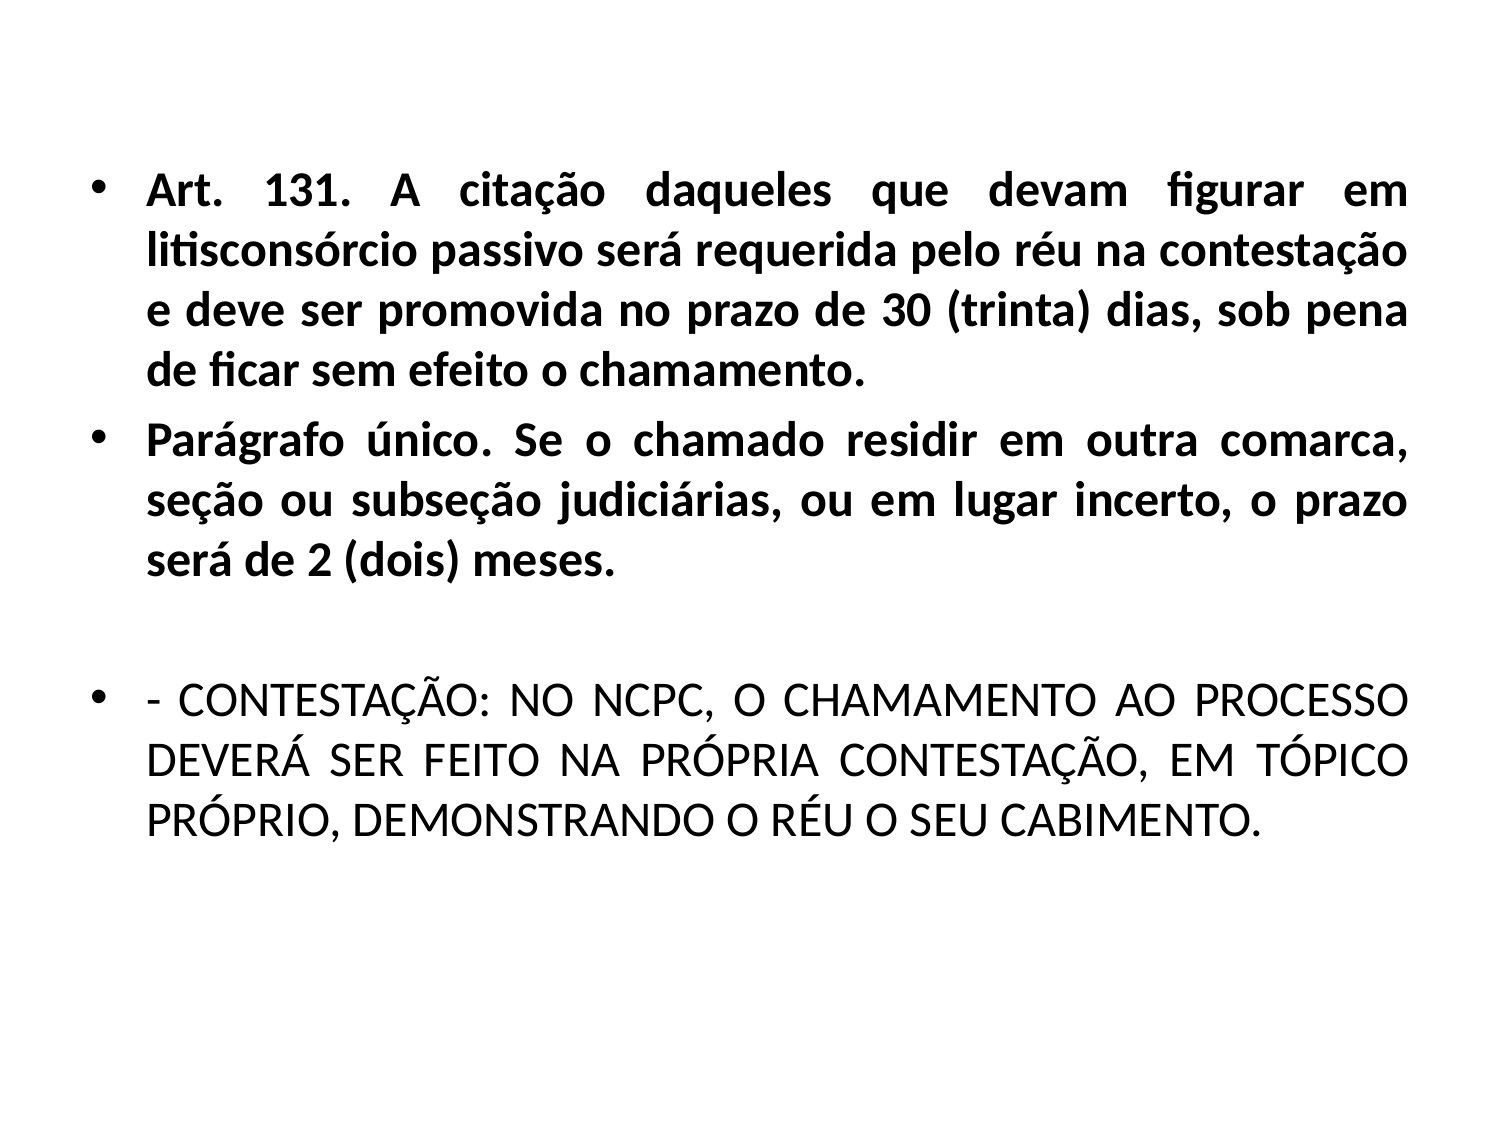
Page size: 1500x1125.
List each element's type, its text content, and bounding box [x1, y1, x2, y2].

list Art. 131. A citação daqueles que devam figurar em litisconsórcio passivo será requerida pelo réu na contestação e deve ser promovida no prazo de 30 (trinta) dias, sob pena de ficar sem efeito o chamamento. Parágrafo único. Se o chamado residir em outra comarca, seção ou subseção judiciárias, ou em lugar incerto, o prazo será de 2 (dois) meses. - CONTESTAÇÃO: NO NCPC, O CHAMAMENTO AO PROCESSO DEVERÁ SER FEITO NA PRÓPRIA CONTESTAÇÃO, EM TÓPICO PRÓPRIO, DEMONSTRANDO O RÉU O SEU CABIMENTO. [75, 148, 1425, 1005]
